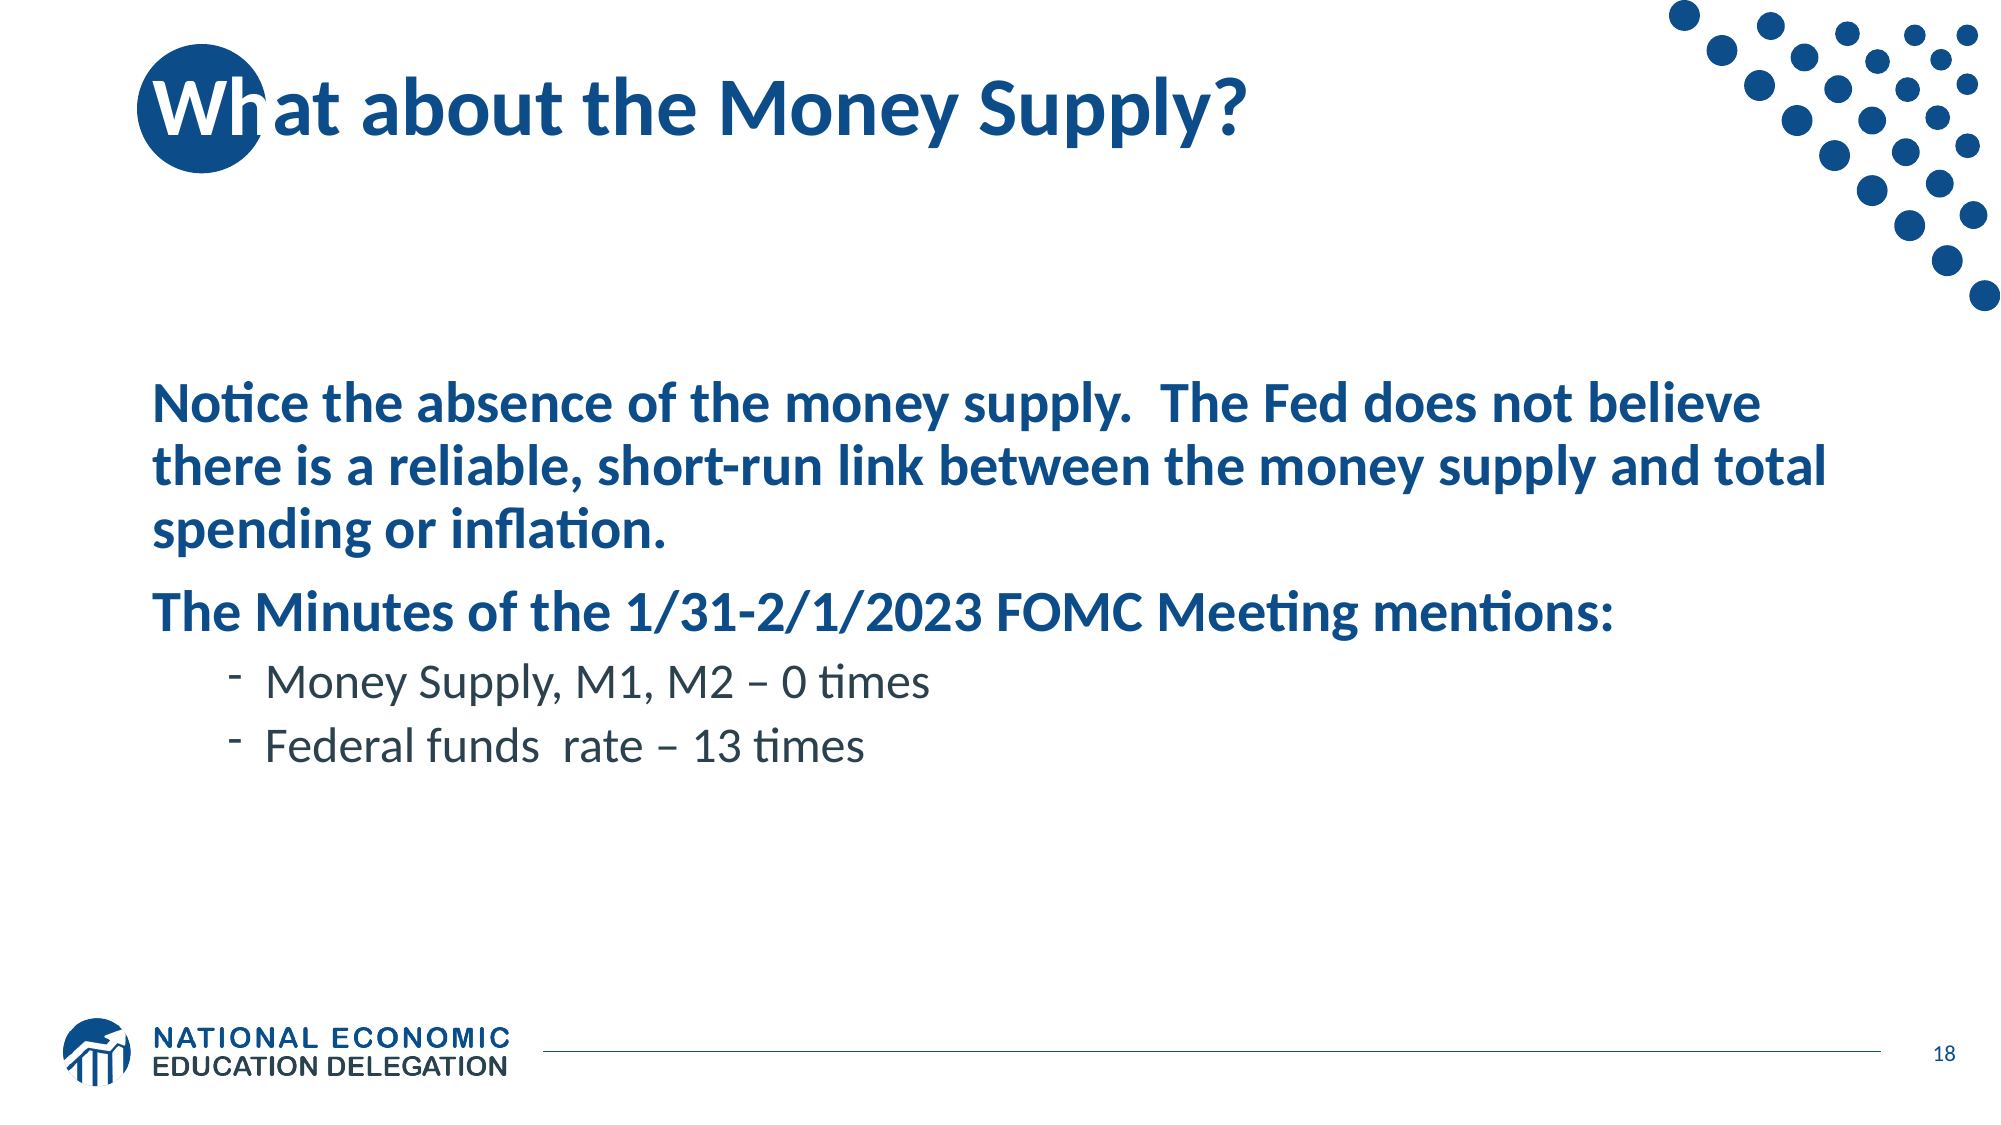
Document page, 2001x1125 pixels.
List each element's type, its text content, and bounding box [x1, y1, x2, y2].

list Notice the absence of the money supply. The Fed does not believe there is a reliable, short-run link between the money supply and total spending or inflation. The Minutes of the 1/31-2/1/2023 FOMC Meeting mentions: Money Supply, M1, M2 – 0 times Federal funds rate – 13 times [137, 257, 1863, 972]
slide_number 18 [1521, 1022, 1972, 1082]
title What about the Money Supply? [137, 0, 1863, 218]
picture [55, 1013, 520, 1091]
